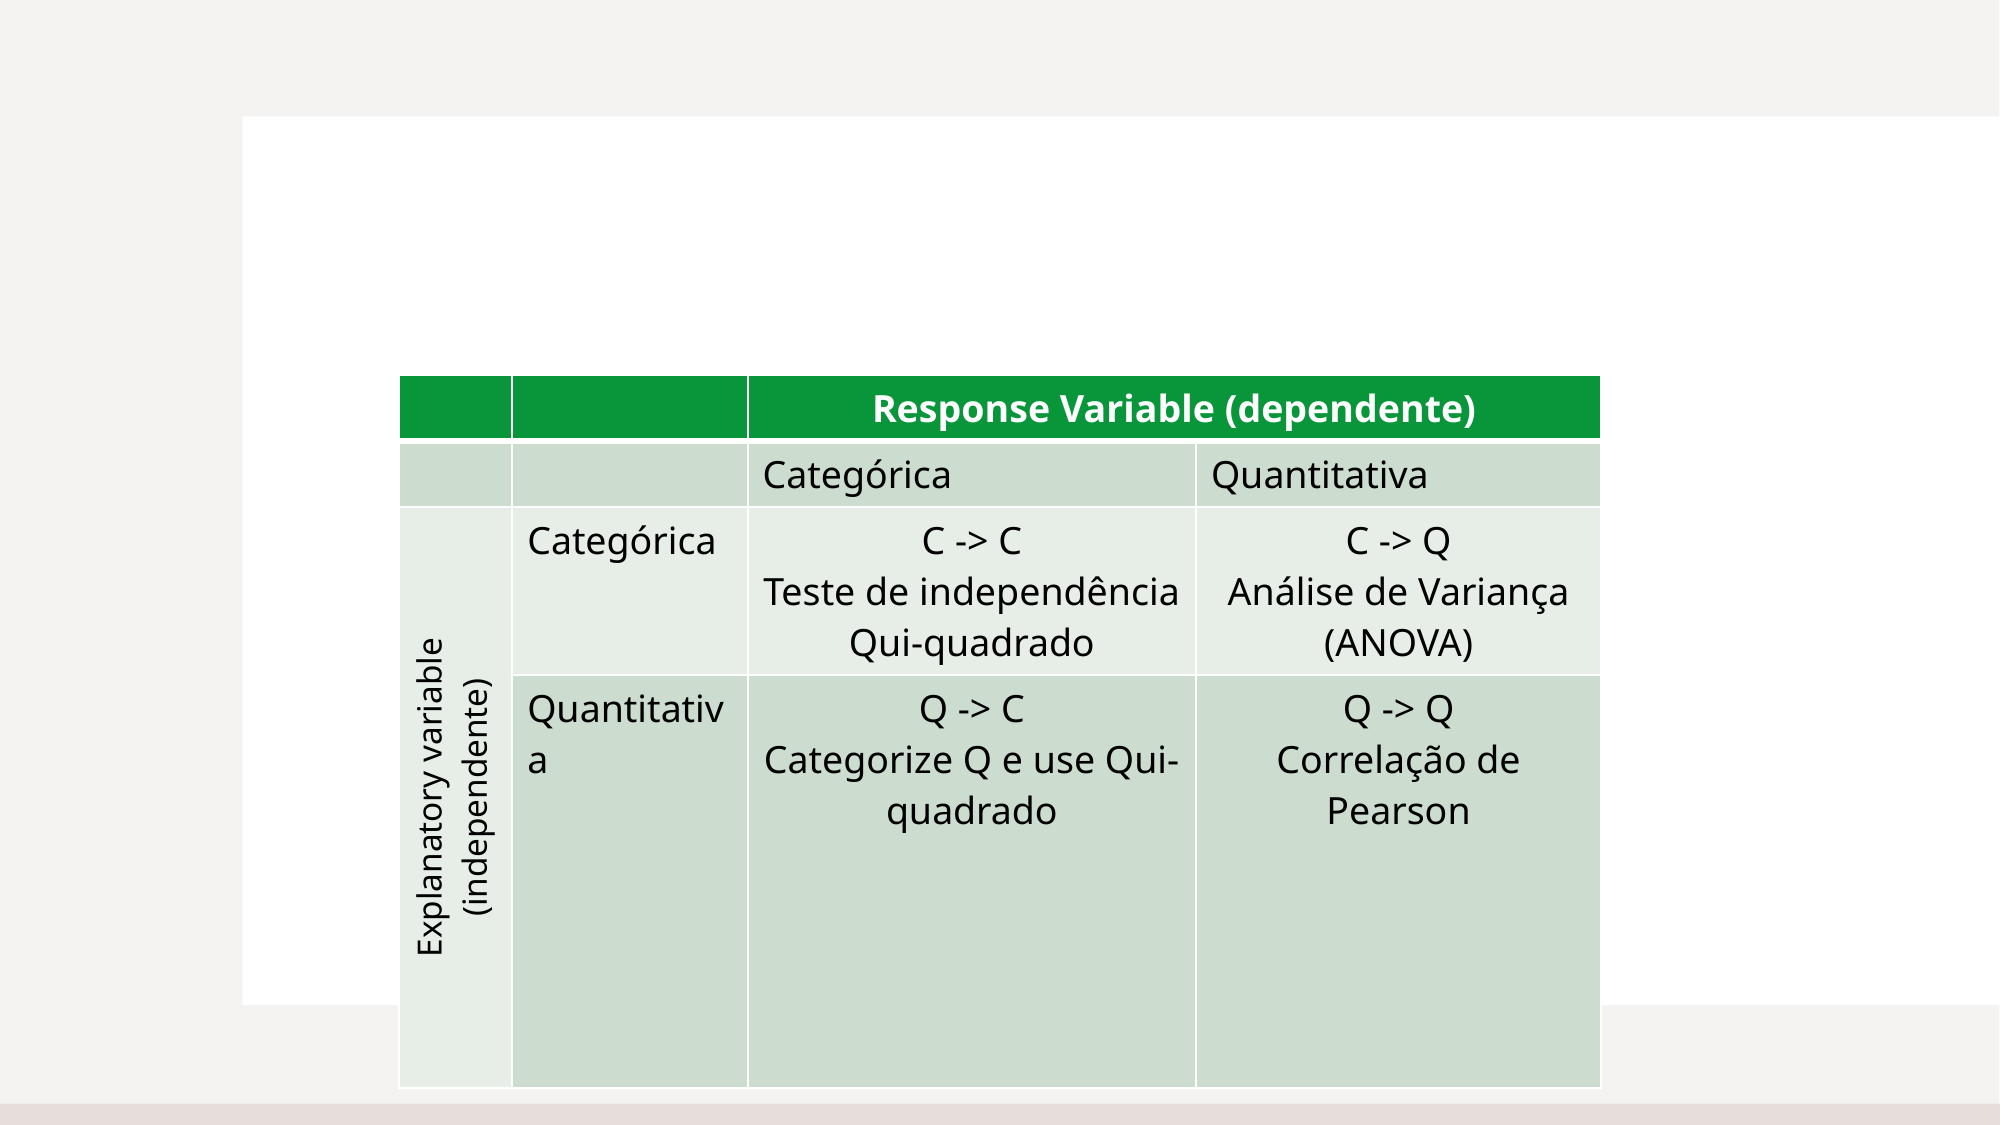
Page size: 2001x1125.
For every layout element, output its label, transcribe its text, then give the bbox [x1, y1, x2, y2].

table_cell Categórica [749, 444, 1195, 506]
table_cell Explanatory variable (independente) [400, 508, 511, 1087]
table_header [400, 376, 511, 438]
table_header [513, 376, 747, 438]
table_cell [513, 444, 747, 506]
table_cell Quantitativa [513, 676, 747, 1087]
table_cell Q -> Q Correlação de Pearson [1197, 676, 1600, 1087]
table_cell C -> Q Análise de Variança (ANOVA) [1197, 508, 1600, 674]
table_cell Quantitativa [1197, 444, 1600, 506]
table_cell Q -> C Categorize Q e use Qui-quadrado [749, 676, 1195, 1087]
table_header Response Variable (dependente) [749, 376, 1600, 438]
table_cell [400, 444, 511, 506]
table_cell Categórica [513, 508, 747, 674]
table_cell C -> C Teste de independência Qui-quadrado [749, 508, 1195, 674]
